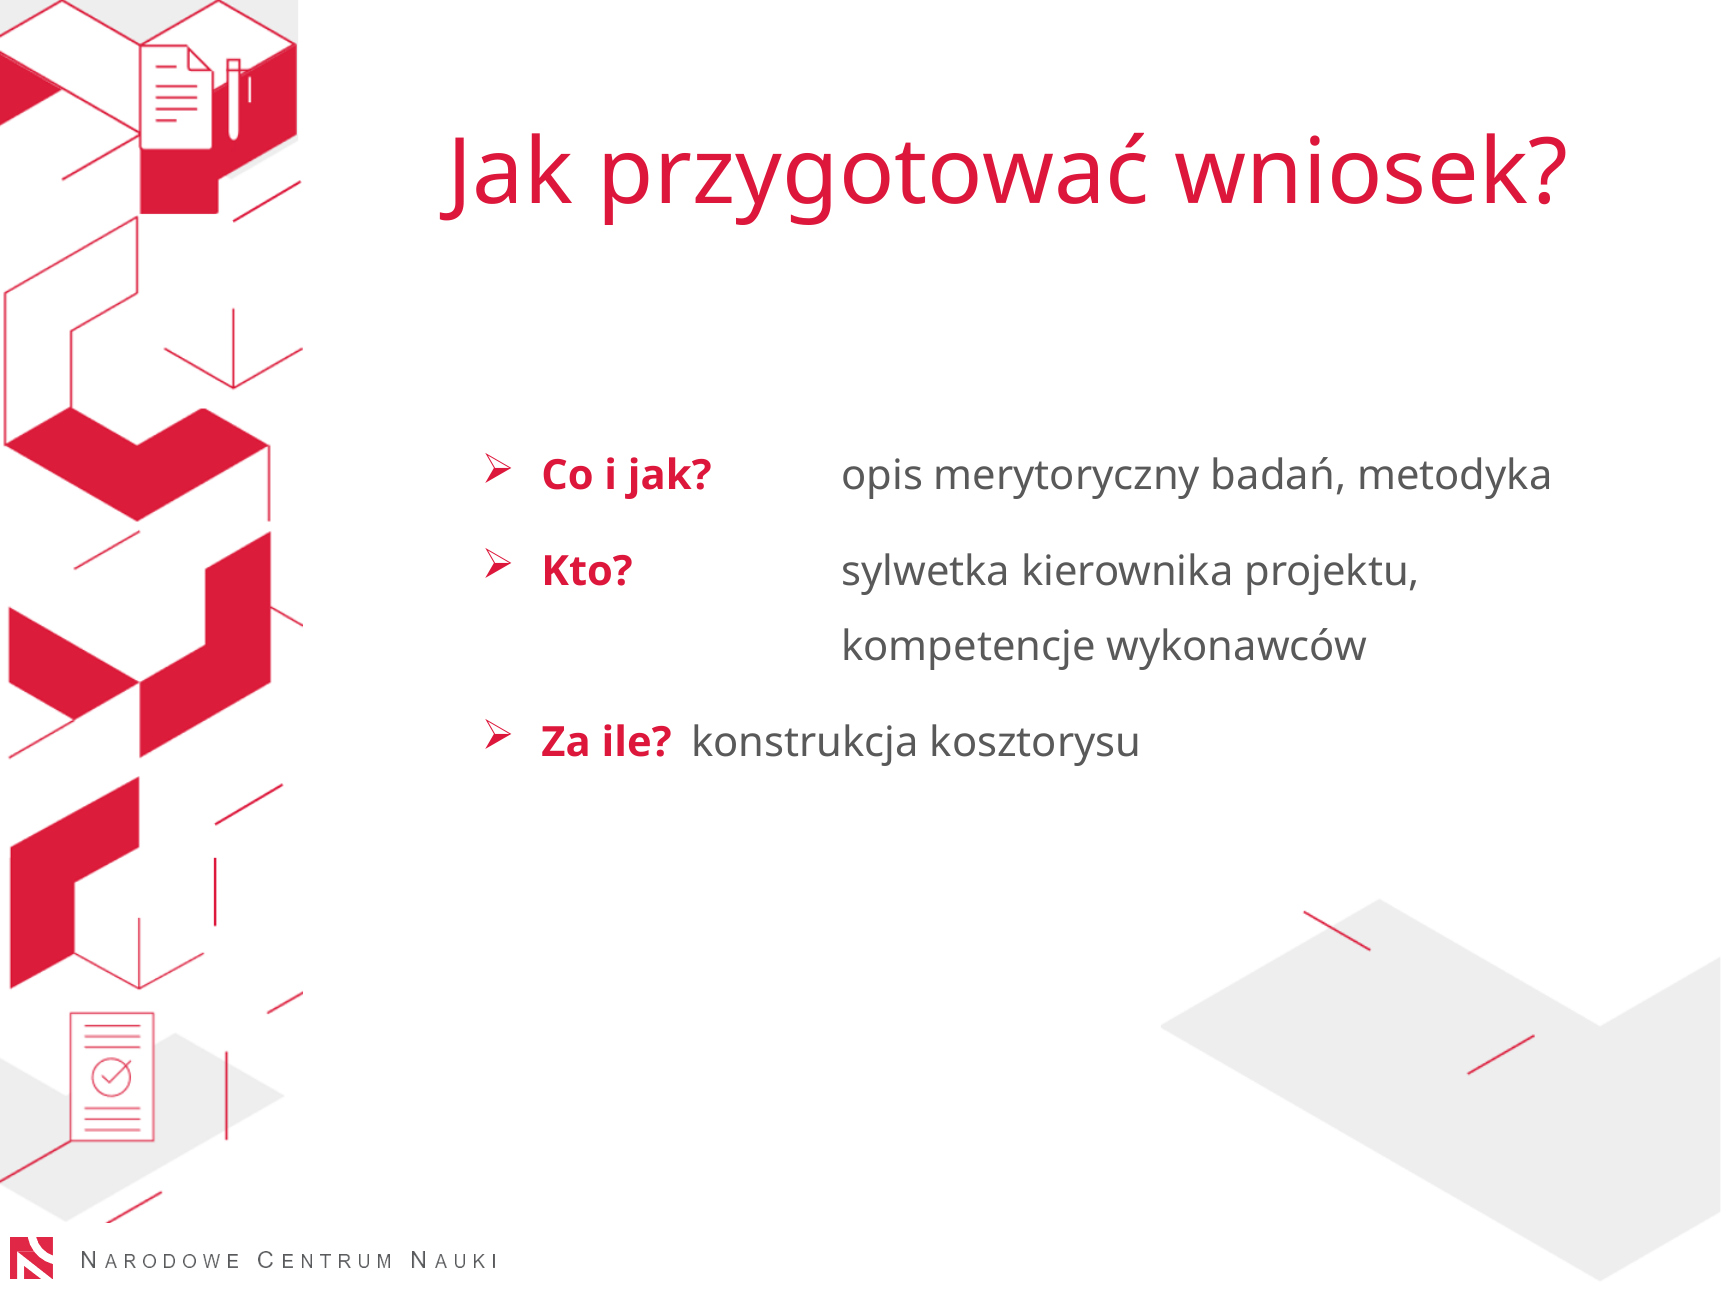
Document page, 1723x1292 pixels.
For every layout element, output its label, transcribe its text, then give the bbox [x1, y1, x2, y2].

picture [0, 0, 513, 1292]
picture [1160, 888, 1721, 1292]
text_box Co i jak? opis merytoryczny badań, metodyka Kto? sylwetka kierownika projektu, kompetencje wykonawców Za ile? konstrukcja kosztorysu [466, 415, 1625, 986]
text_box Jak przygotować wniosek? [332, 104, 1686, 232]
